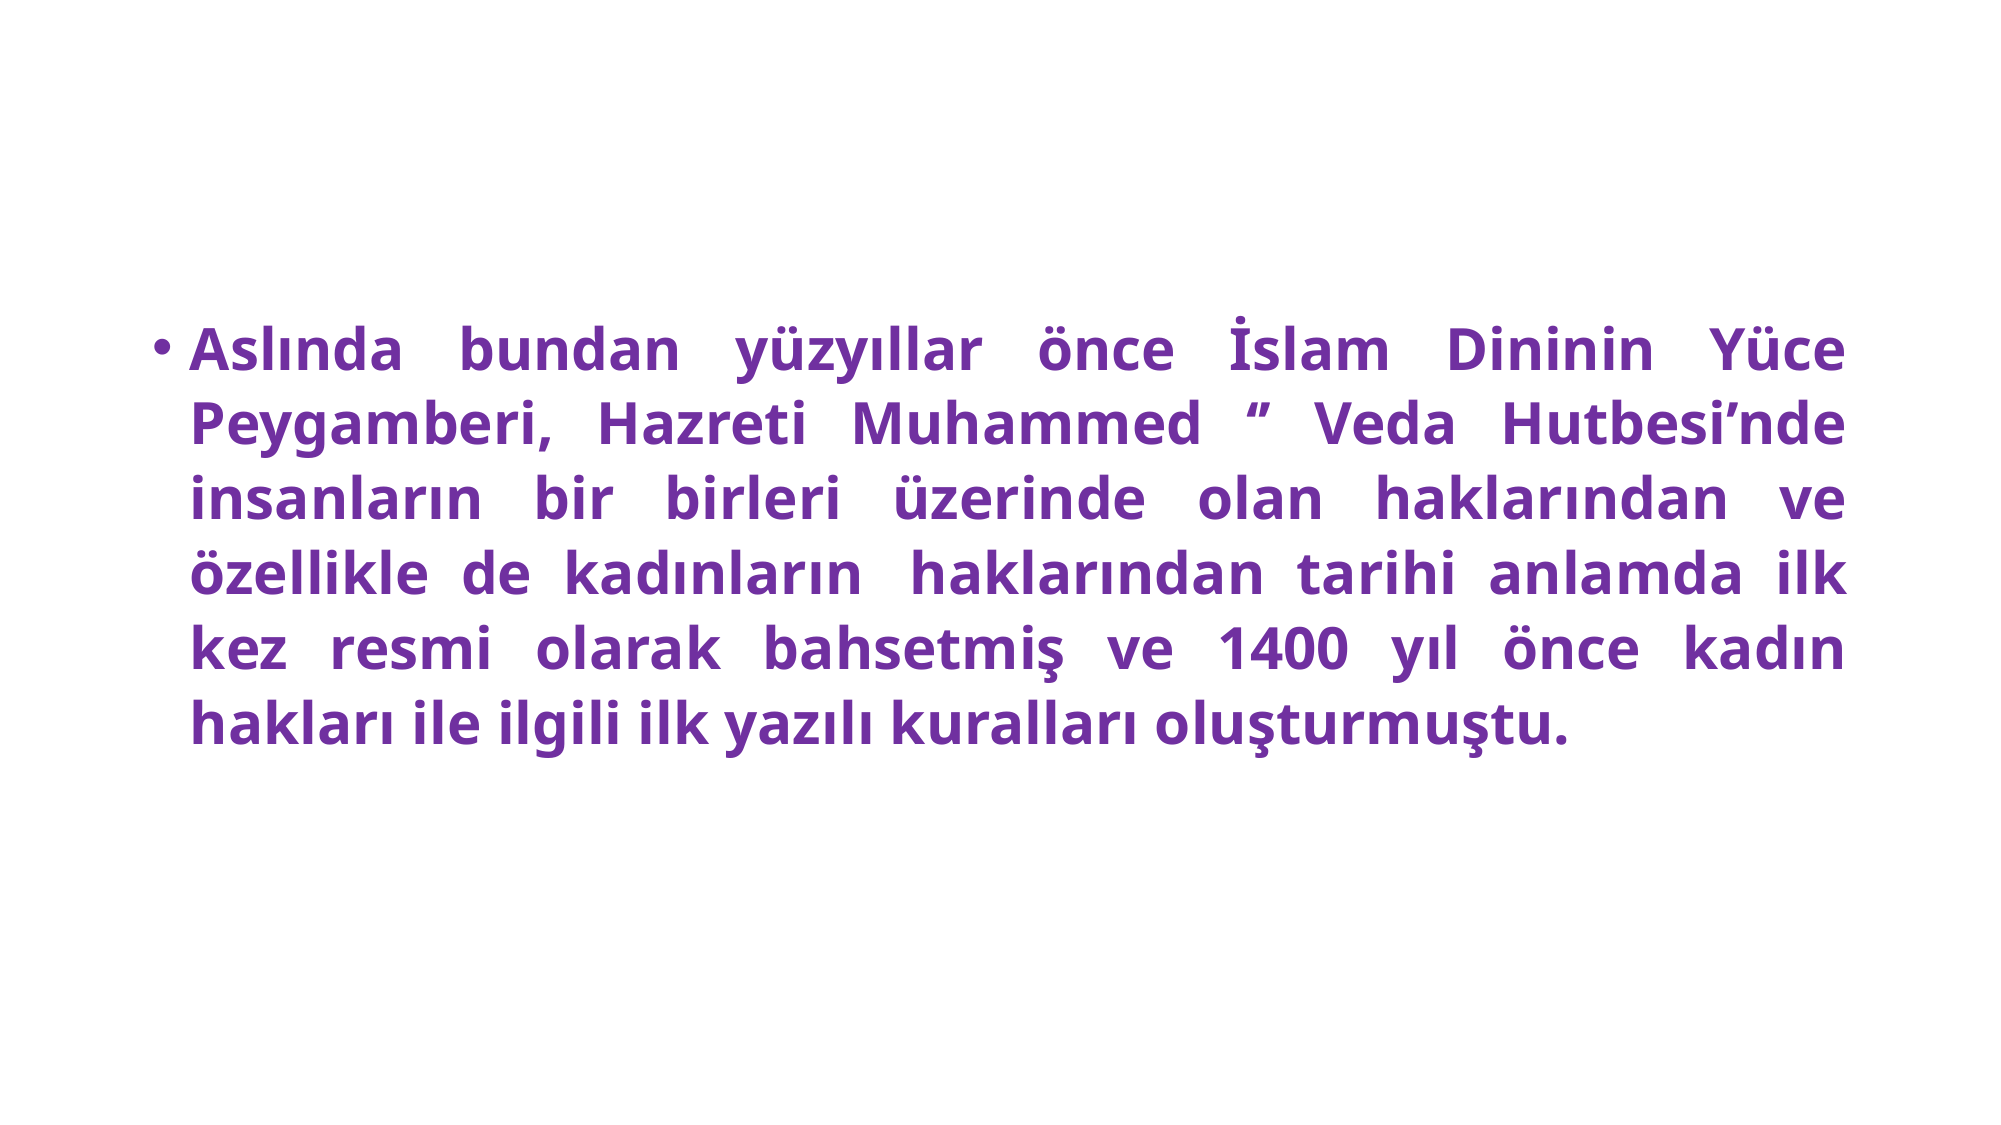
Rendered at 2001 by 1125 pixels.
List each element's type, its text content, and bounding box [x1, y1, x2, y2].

list Aslında bundan yüzyıllar önce İslam Dininin Yüce Peygamberi, Hazreti Muhammed ‘’ Veda Hutbesi’nde insanların bir birleri üzerinde olan haklarından ve özellikle de kadınların haklarından tarihi anlamda ilk kez resmi olarak bahsetmiş ve 1400 yıl önce kadın hakları ile ilgili ilk yazılı kuralları oluşturmuştu. [137, 299, 1863, 1014]
